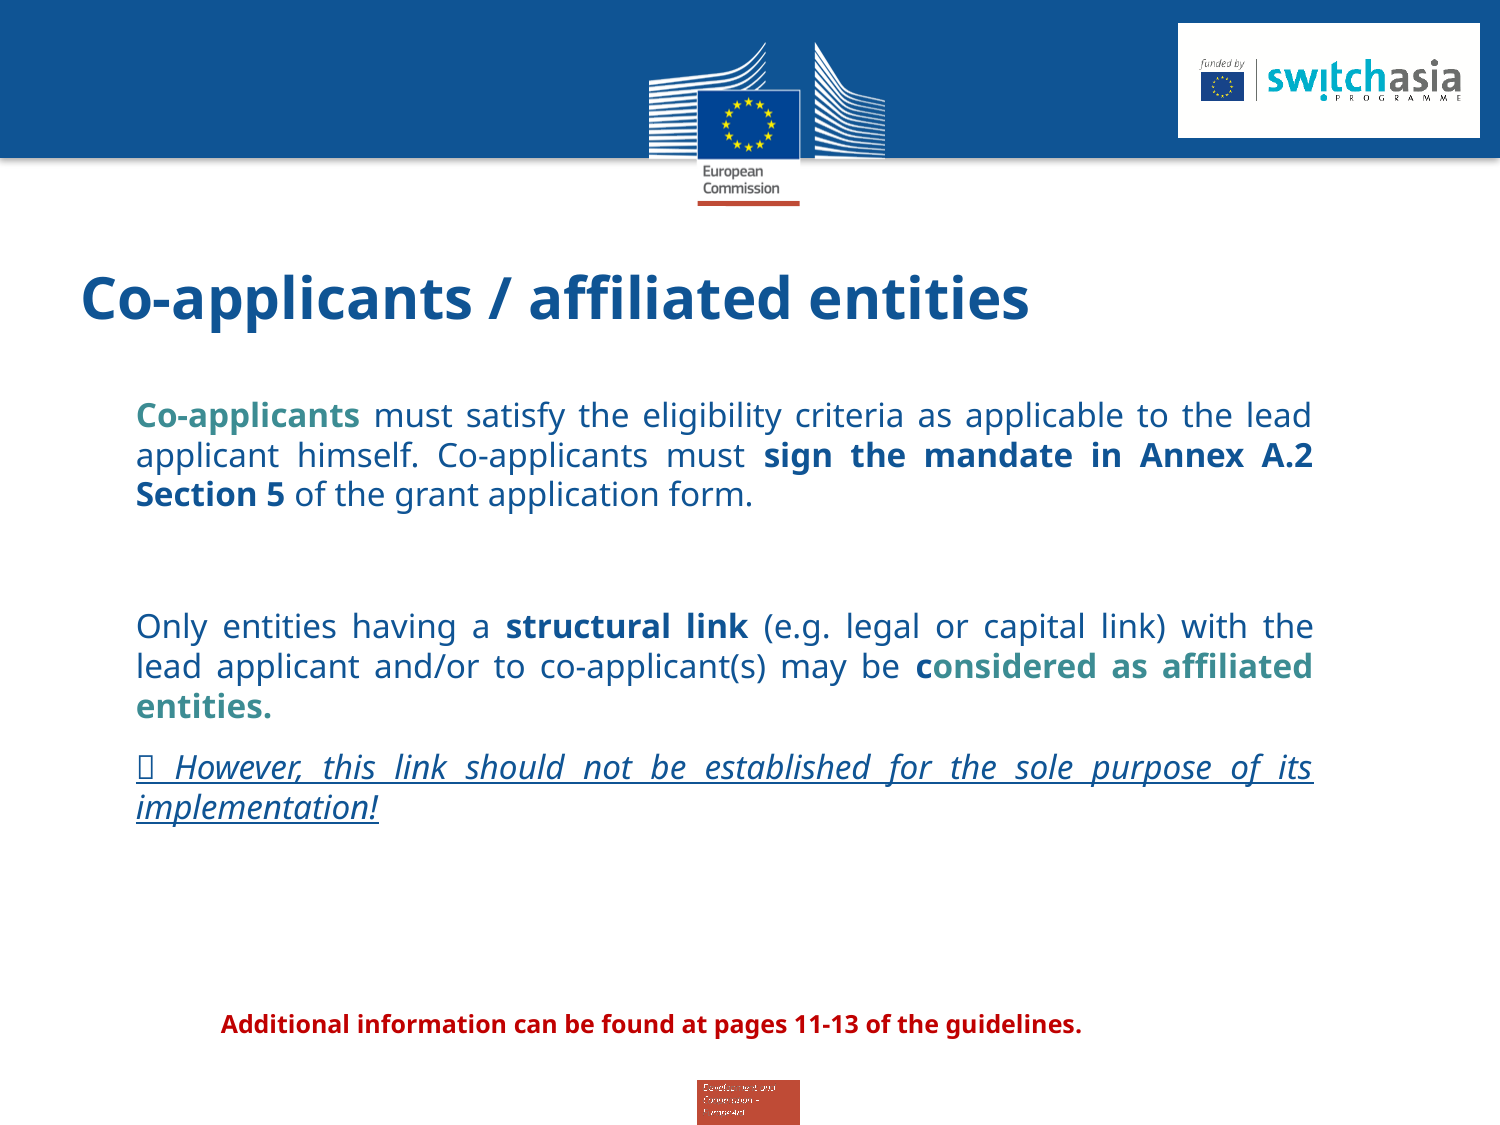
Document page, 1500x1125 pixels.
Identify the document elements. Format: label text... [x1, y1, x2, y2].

text_box Co-applicants must satisfy the eligibility criteria as applicable to the lead applicant himself. Co-applicants must sign the mandate in Annex A.2 Section 5 of the grant application form. [76, 386, 1329, 521]
title Co-applicants / affiliated entities [64, 218, 1416, 373]
picture [698, 1082, 798, 1123]
picture [1177, 22, 1480, 138]
text_box Only entities having a structural link (e.g. legal or capital link) with the lead applicant and/or to co-applicant(s) may be considered as affiliated entities.  However, this link should not be established for the sole purpose of its implementation! [76, 597, 1329, 894]
picture [649, 42, 885, 208]
text_box Additional information can be found at pages 11-13 of the guidelines. [205, 1001, 1099, 1046]
